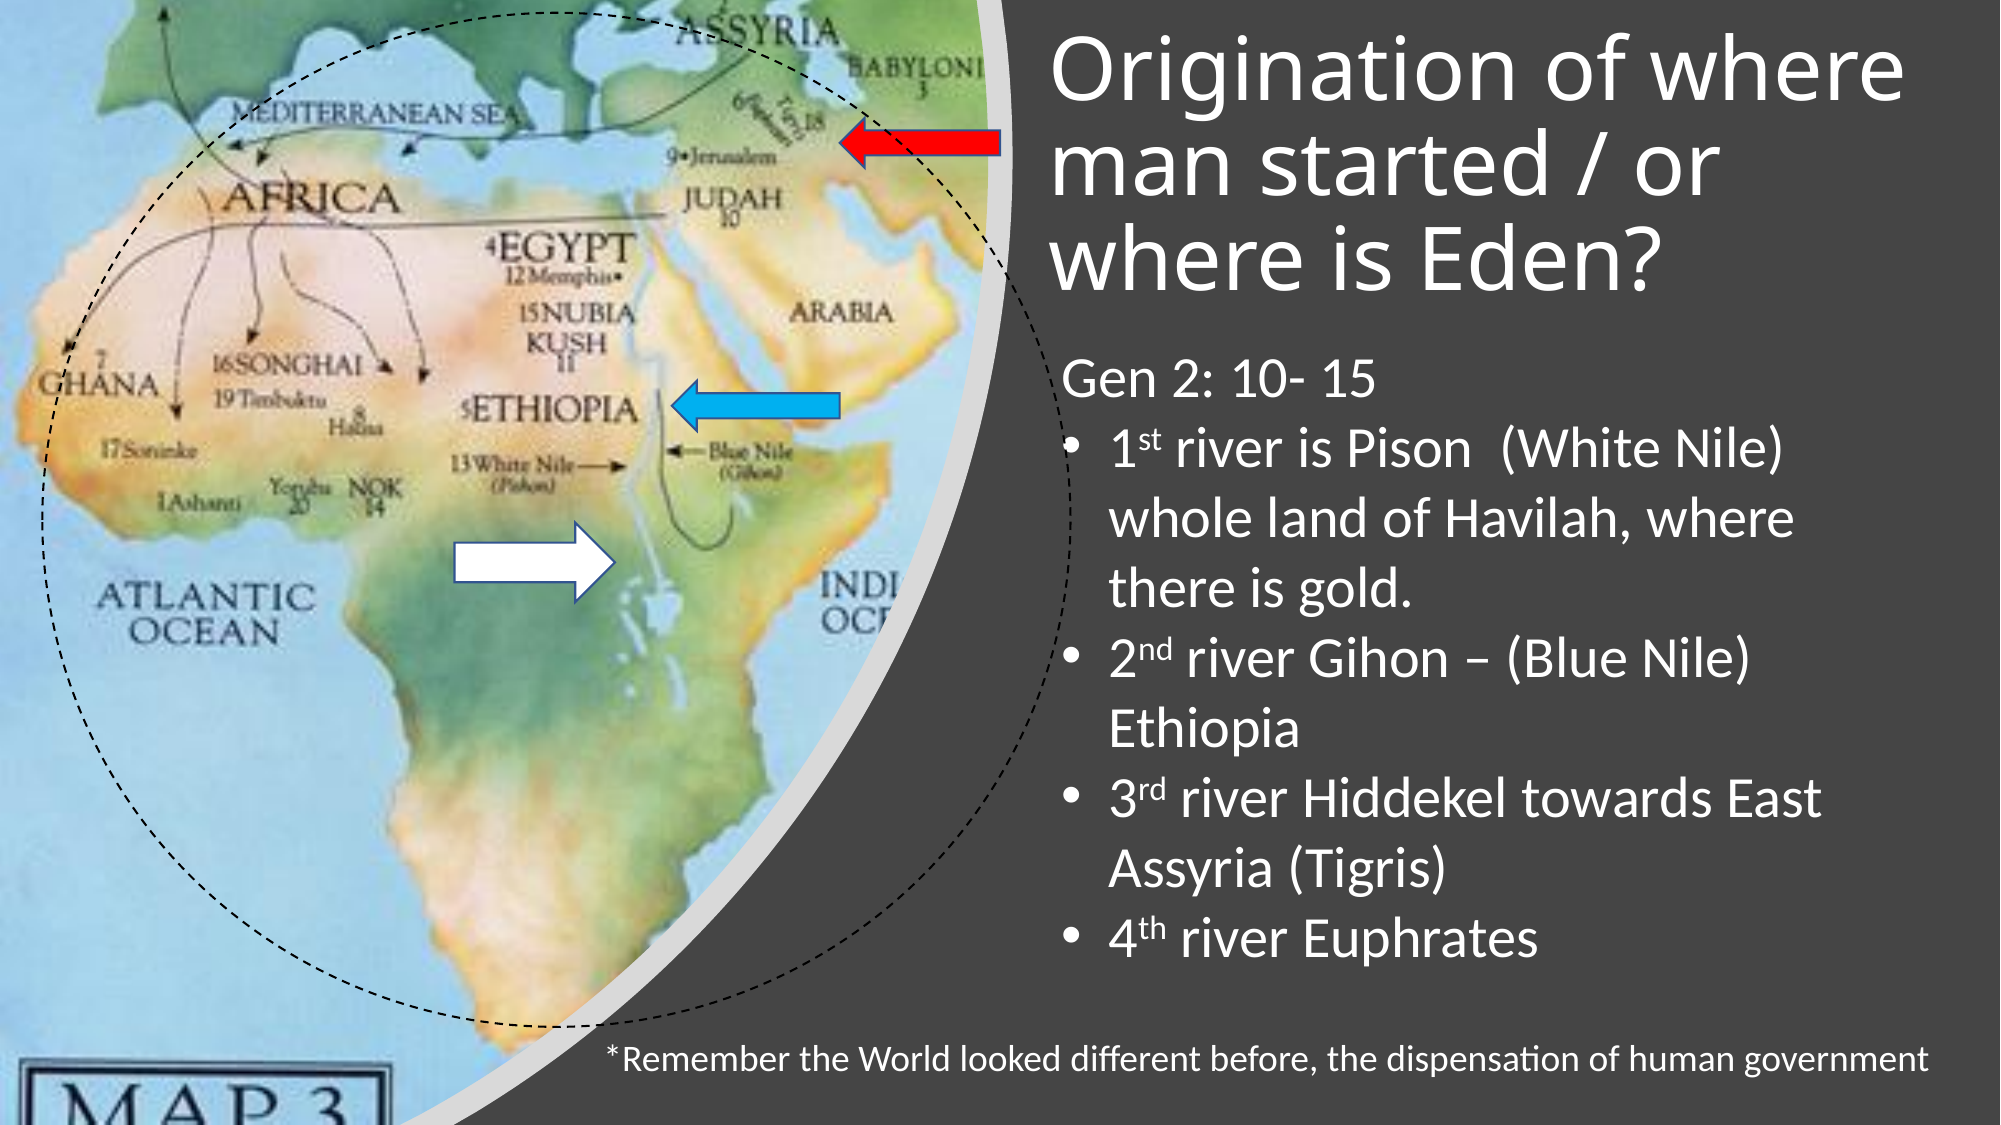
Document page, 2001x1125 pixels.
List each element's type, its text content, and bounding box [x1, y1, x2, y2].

text_box Gen 2: 10- 15 1st river is Pison (White Nile) whole land of Havilah, where there is gold. 2nd river Gihon – (Blue Nile) Ethiopia 3rd river Hiddekel towards East Assyria (Tigris) 4th river Euphrates [1046, 331, 1882, 1026]
text_box Origination of where man started / or where is Eden? [1033, 12, 1939, 317]
text_box [989, 129, 1002, 157]
text_box [989, 0, 1014, 273]
text_box *Remember the World looked different before, the dispensation of human government [989, 1026, 1959, 1087]
picture [0, 0, 989, 1125]
text_box [989, 245, 1072, 794]
